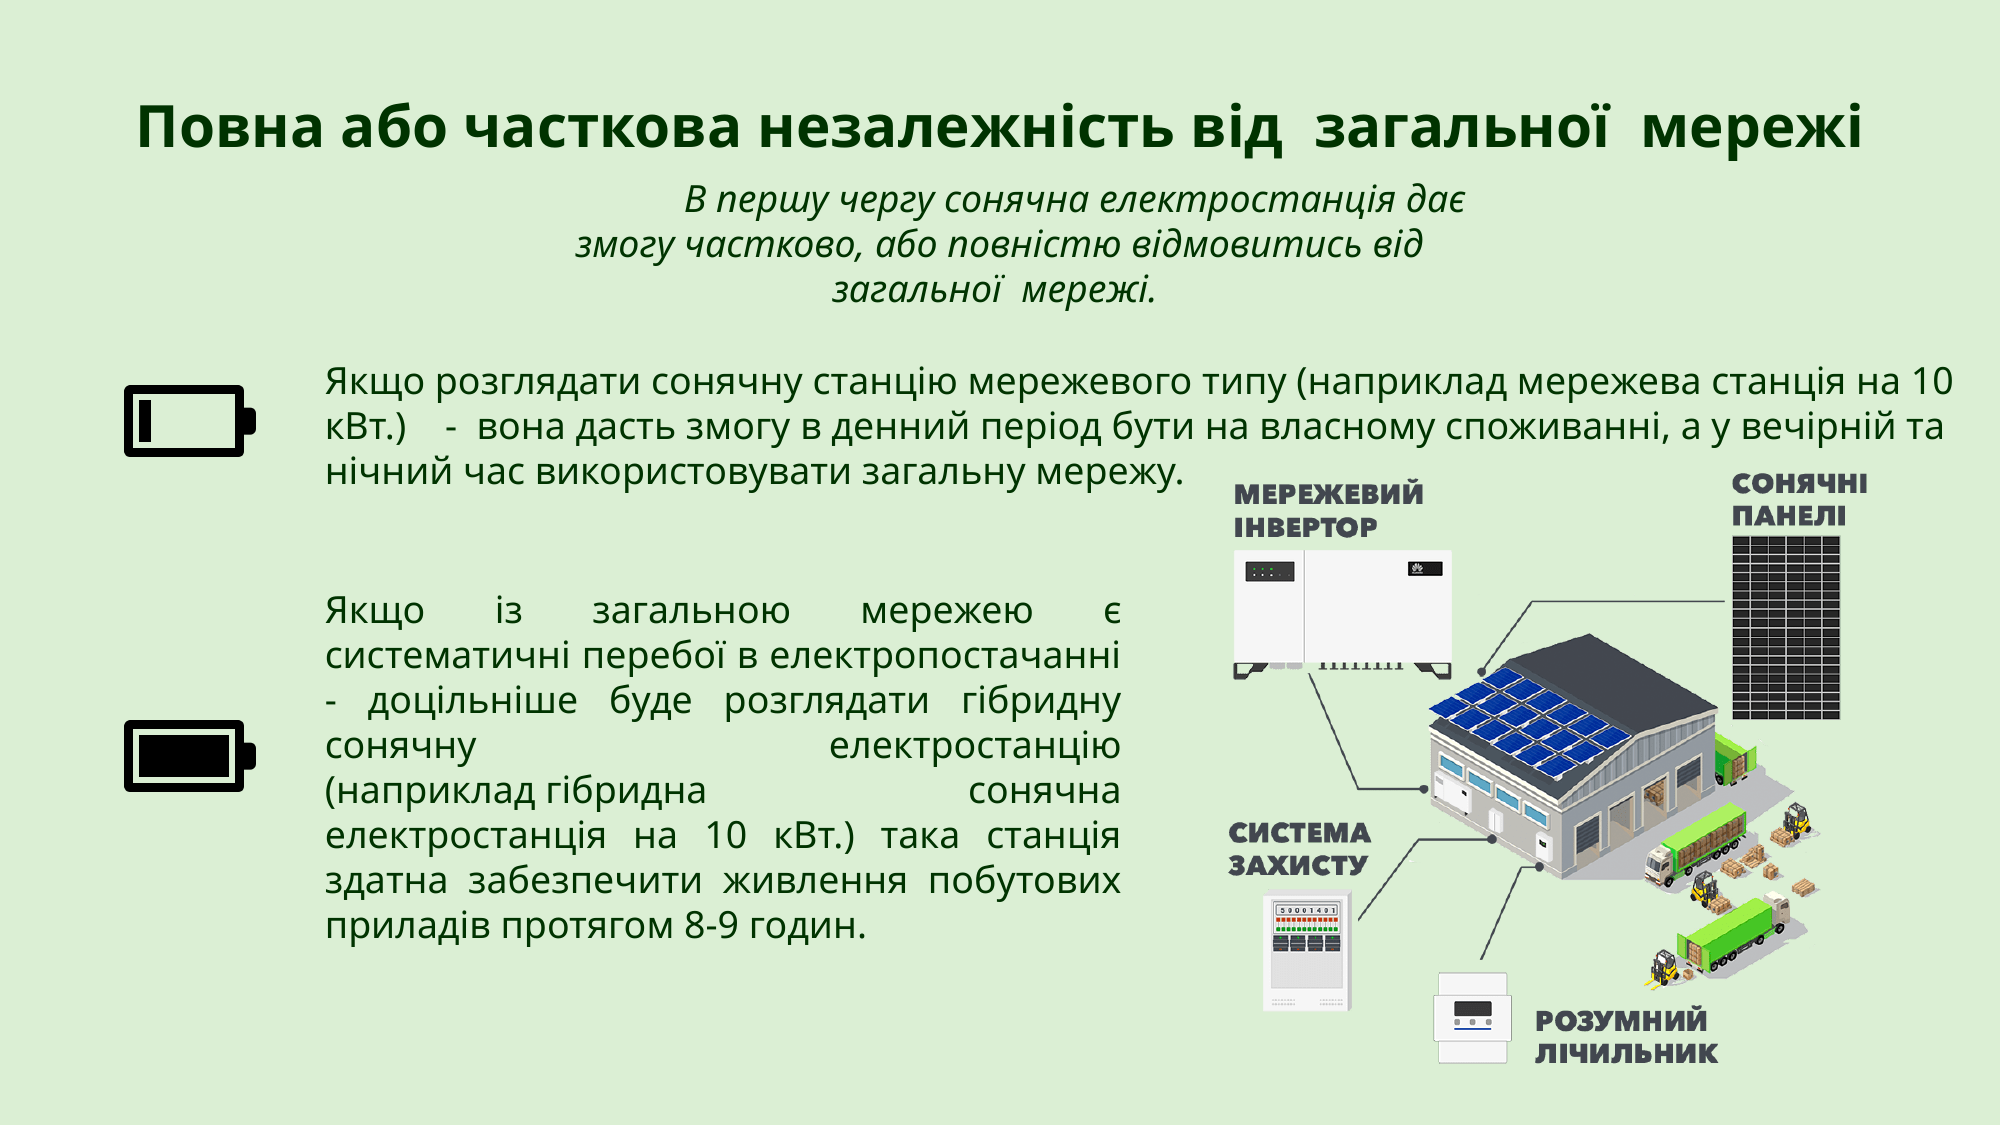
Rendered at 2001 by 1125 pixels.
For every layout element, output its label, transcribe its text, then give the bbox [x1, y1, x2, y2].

picture [117, 349, 262, 494]
text_box В першу чергу сонячна електростанція дає змогу частково, або повністю відмовитись від загальної мережі. [500, 167, 1500, 317]
text_box Якщо розглядати сонячну станцію мережевого типу (наприклад мережева станція на 10 кВт.) - вона дасть змогу в денний період бути на власному споживанні, а у вечірній та нічний час використовувати загальну мережу. [310, 349, 2000, 500]
text_box Повна або часткова незалежність від загальної мережі [0, 81, 2000, 167]
text_box Якщо із загальною мережею є систематичні перебої в електропостачанні - доцільніше буде розглядати гібридну сонячну електростанцію (наприклад гібридна сонячна електростанція на 10 кВт.) така станція здатна забезпечити живлення побутових приладів протягом 8-9 годин. [310, 579, 1137, 954]
picture [1212, 463, 1882, 1073]
picture [117, 683, 262, 828]
